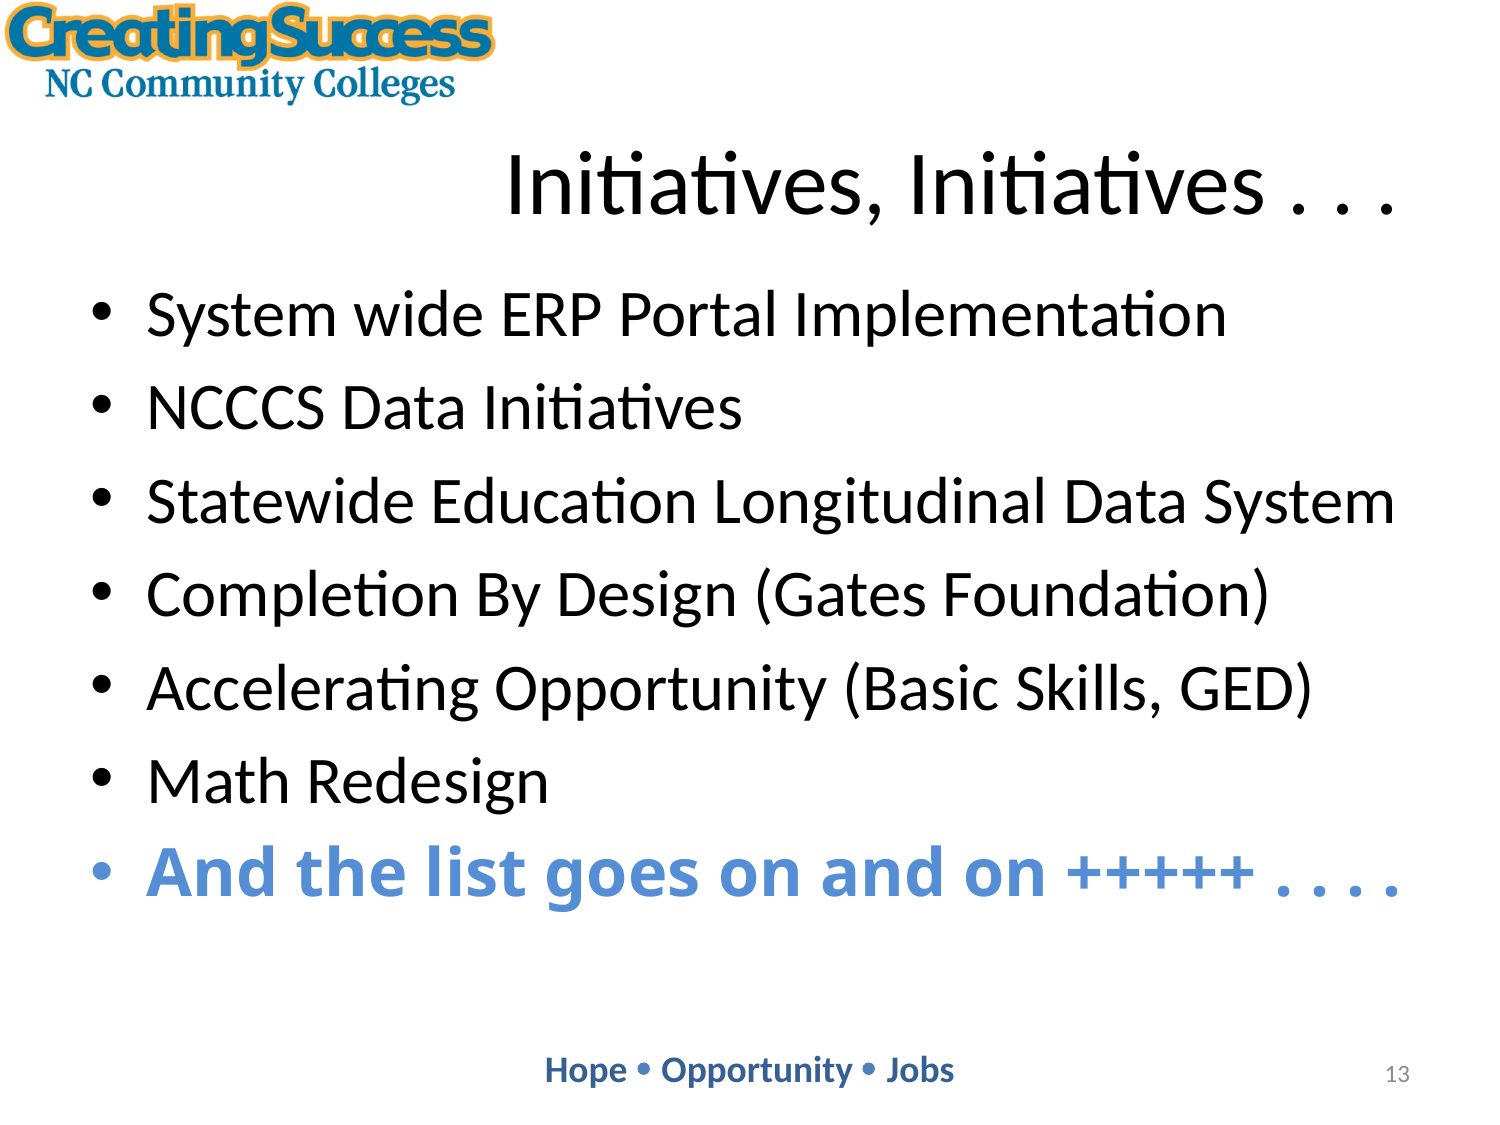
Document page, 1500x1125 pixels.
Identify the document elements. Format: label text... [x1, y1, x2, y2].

picture [0, 0, 500, 109]
slide_number 13 [1074, 1042, 1425, 1103]
list System wide ERP Portal Implementation NCCCS Data Initiatives Statewide Education Longitudinal Data System Completion By Design (Gates Foundation) Accelerating Opportunity (Basic Skills, GED) Math Redesign And the list goes on and on +++++ . . . . [75, 262, 1425, 1005]
title Initiatives, Initiatives . . . [462, 99, 1463, 255]
